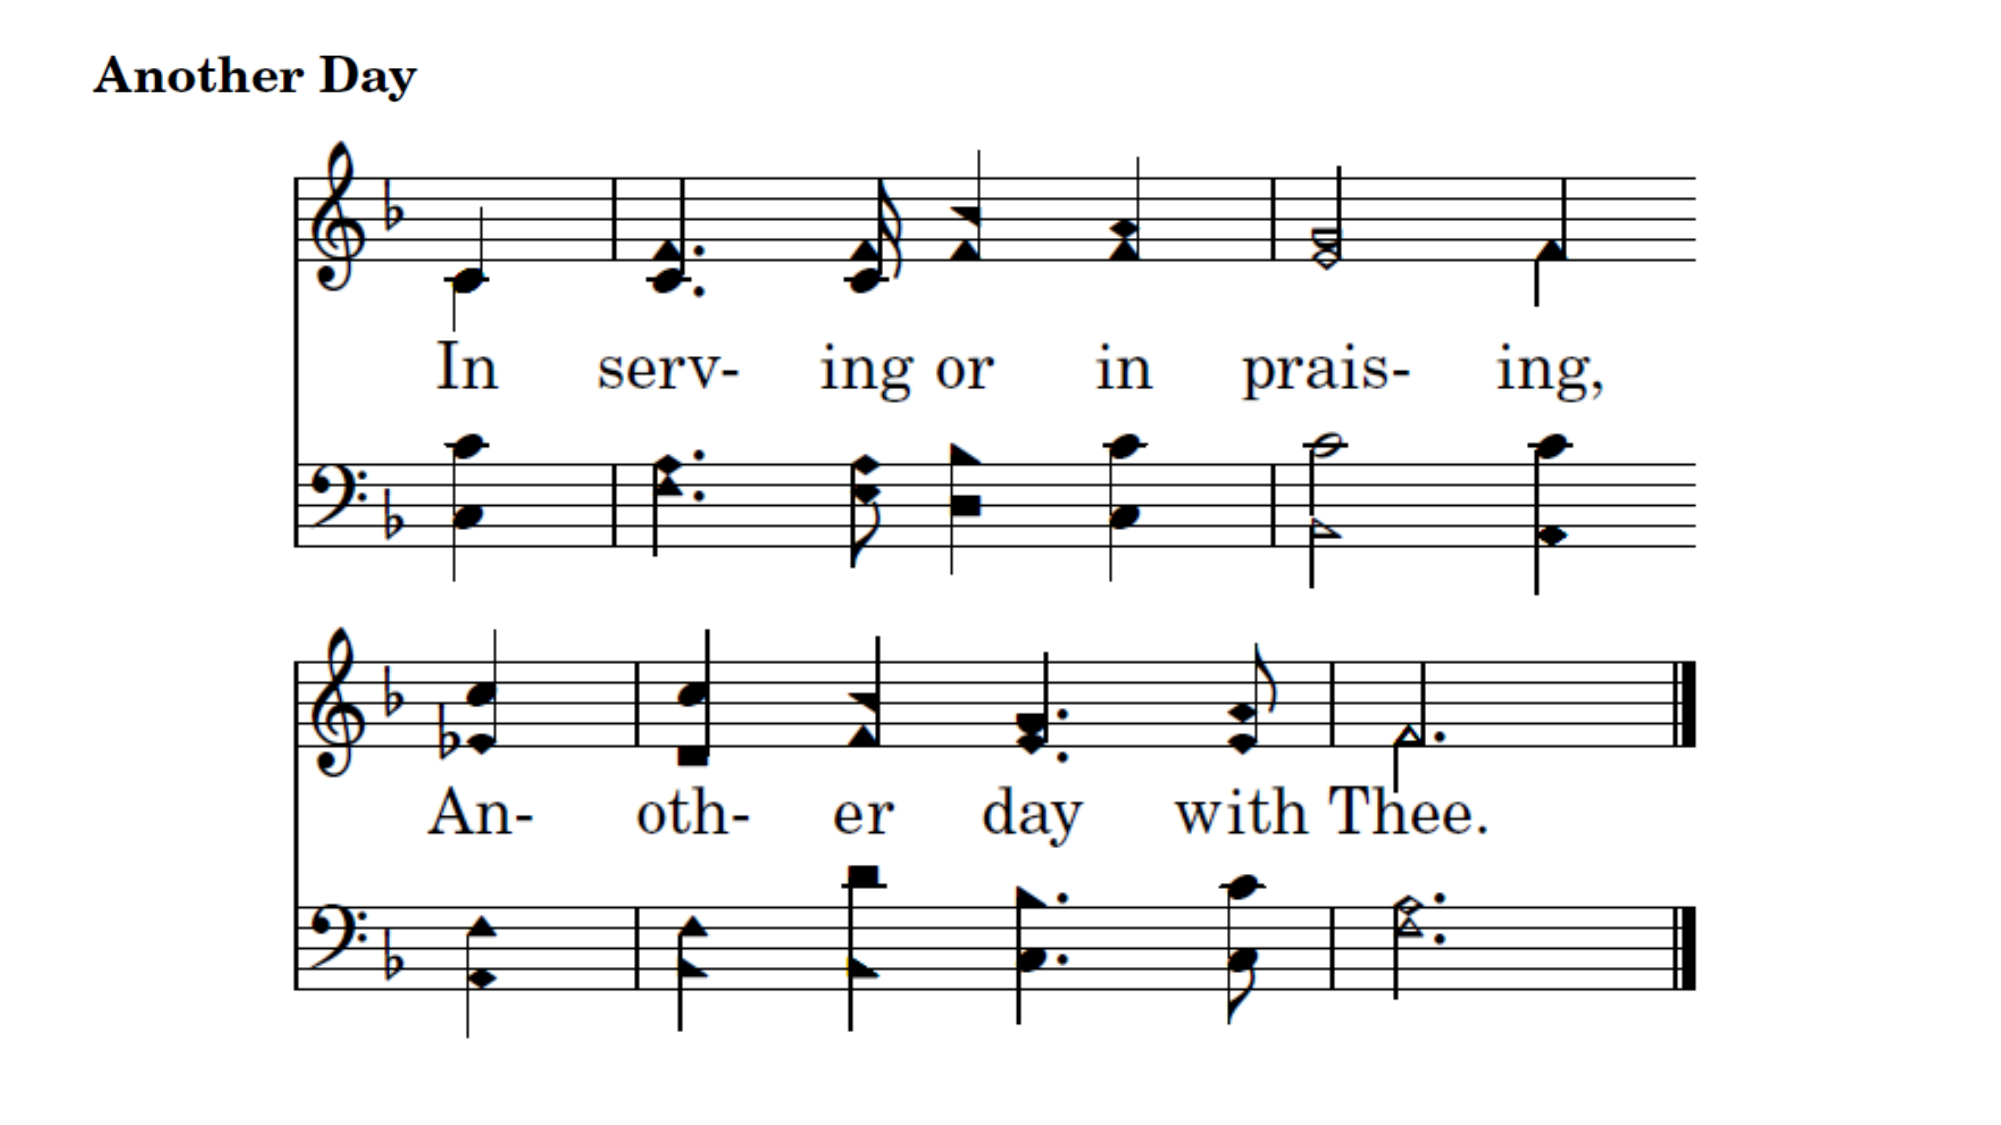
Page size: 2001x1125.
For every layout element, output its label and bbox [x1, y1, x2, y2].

picture [68, 37, 1735, 1058]
